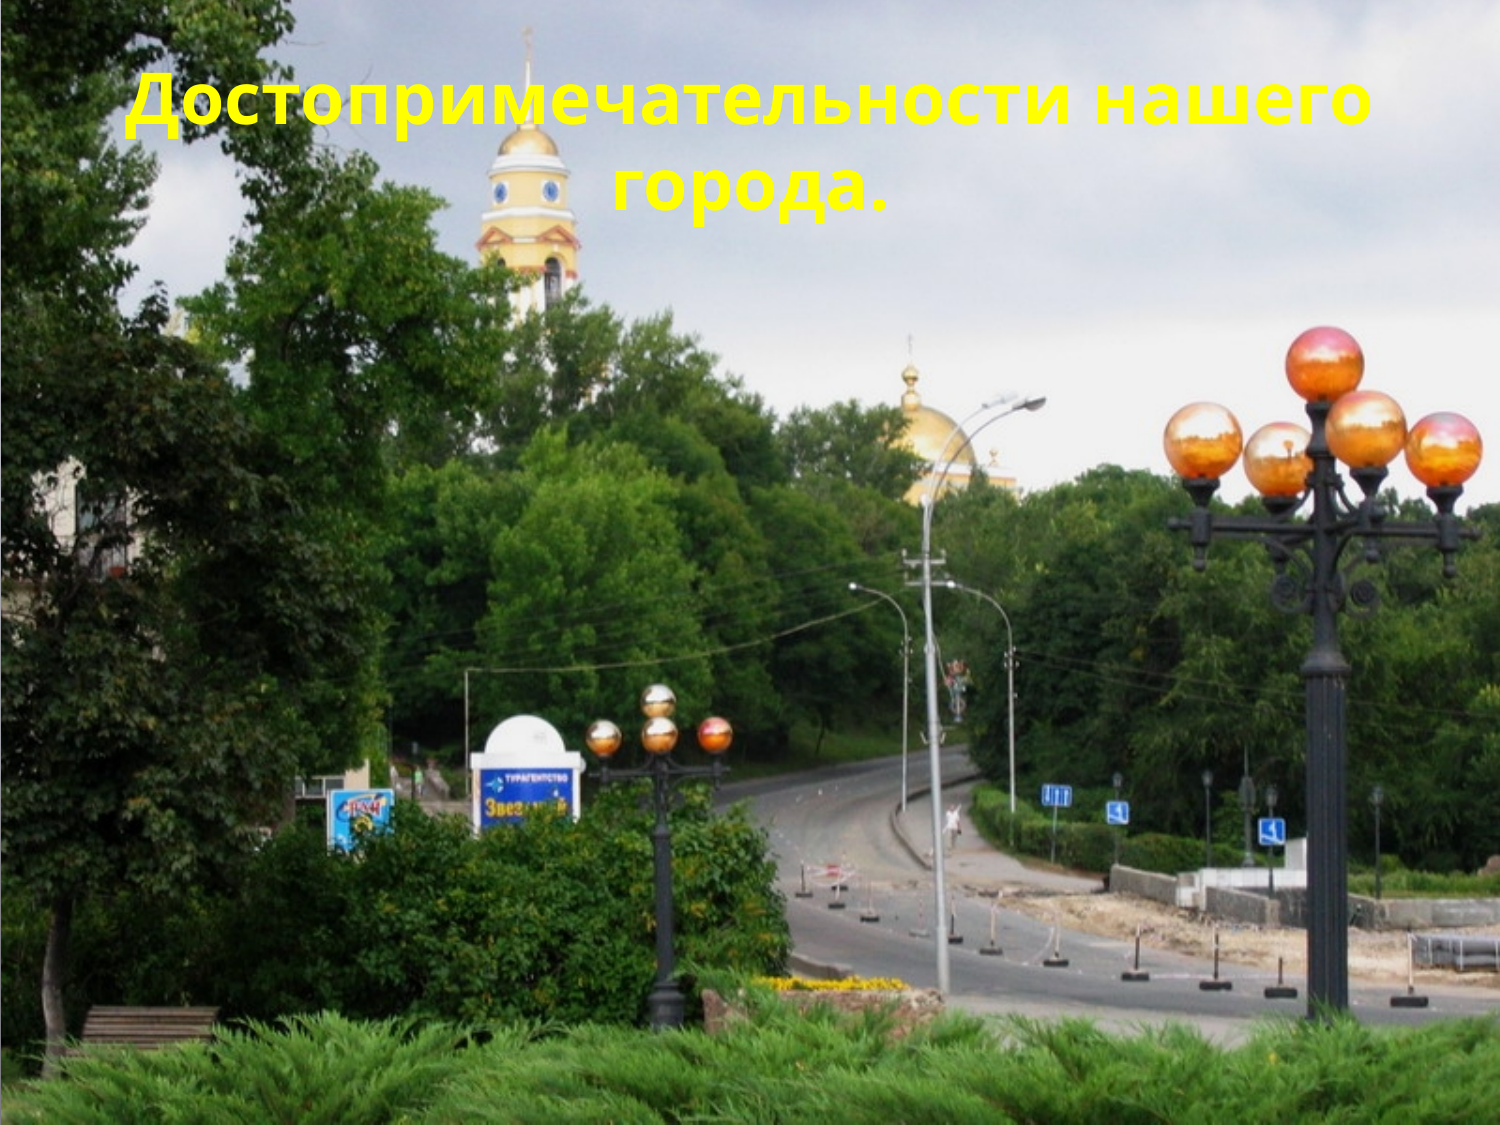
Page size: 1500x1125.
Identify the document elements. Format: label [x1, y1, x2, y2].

list [0, 0, 1500, 1125]
